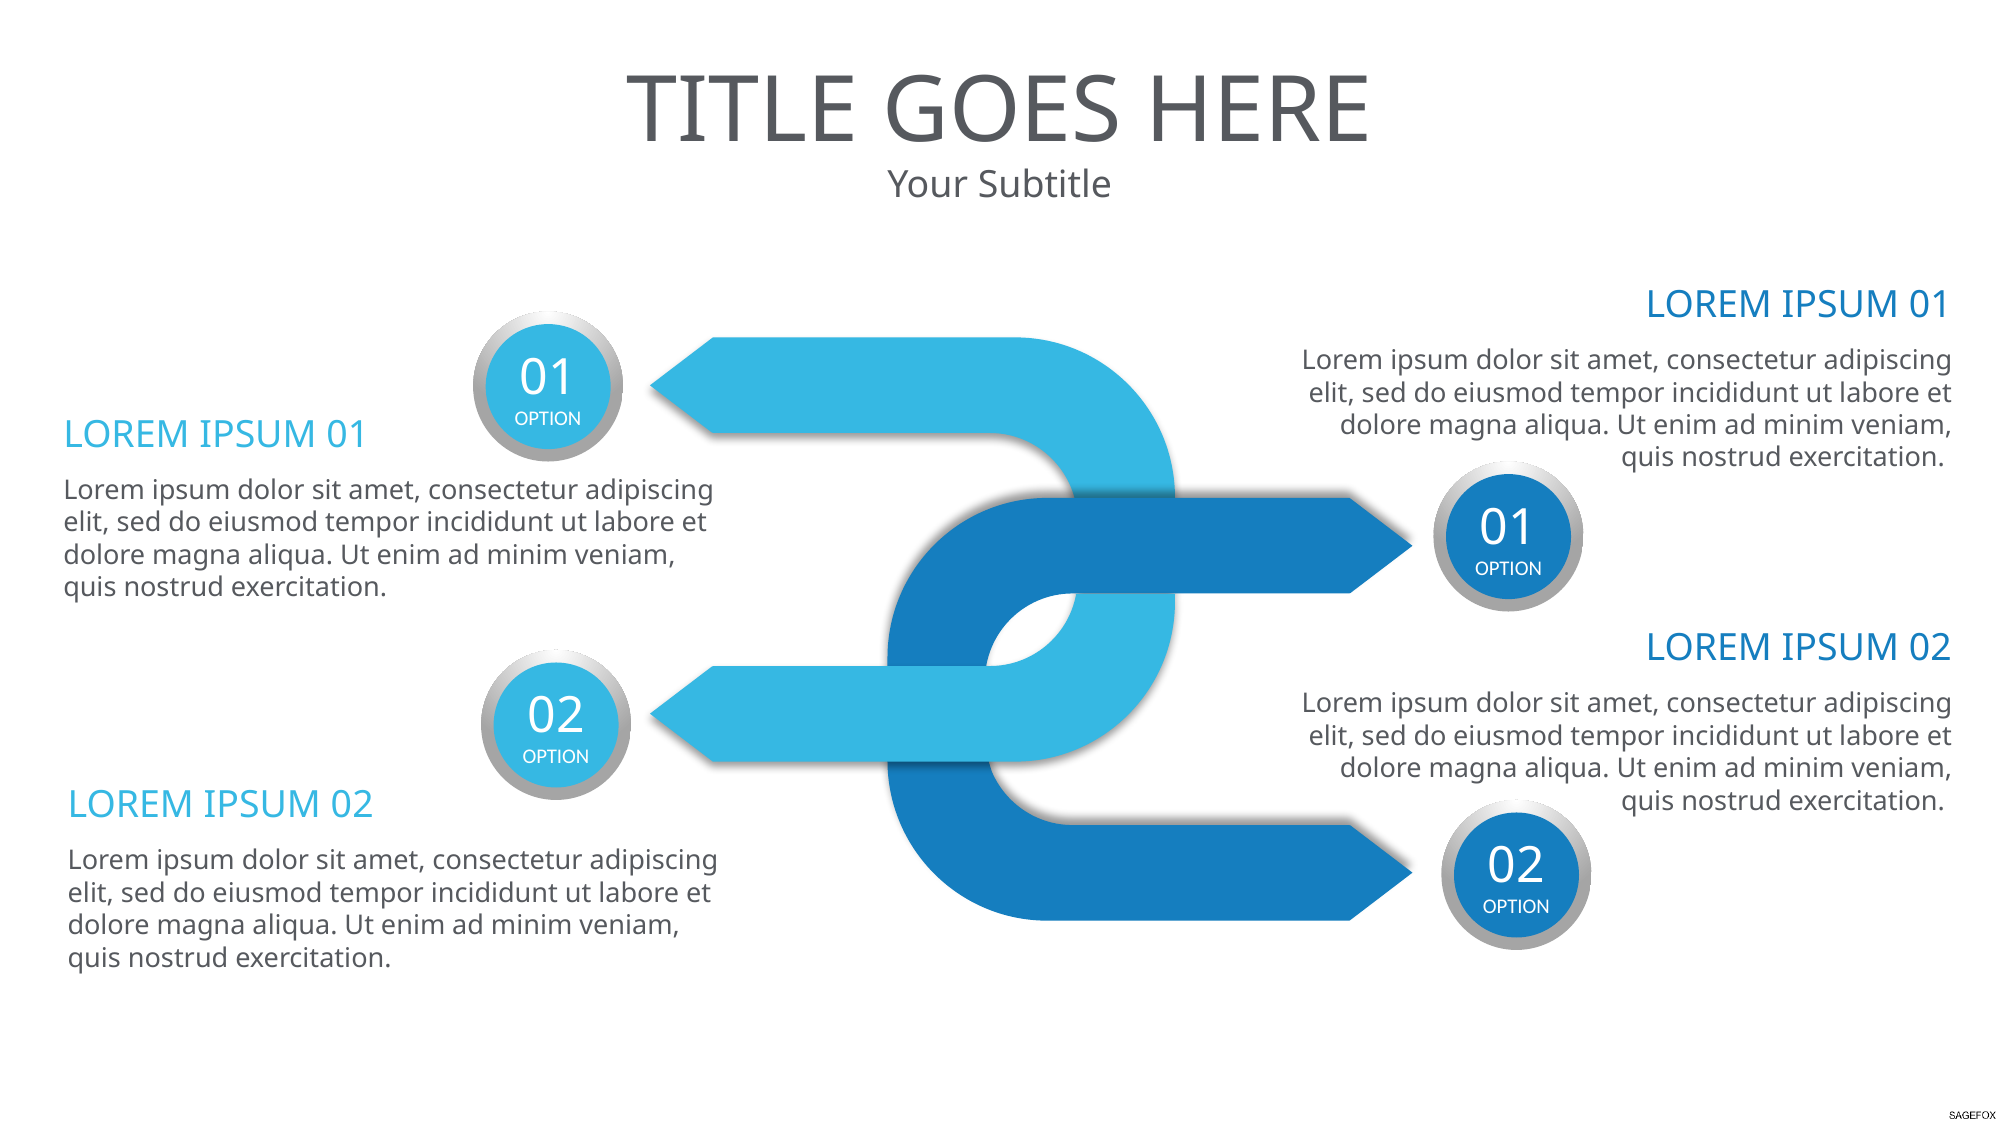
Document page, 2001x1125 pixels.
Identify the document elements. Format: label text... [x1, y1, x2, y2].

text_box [473, 311, 624, 462]
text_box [481, 649, 632, 800]
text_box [1433, 461, 1584, 612]
text_box LOREM IPSUM 01 Lorem ipsum dolor sit amet, consectetur adipiscing elit, sed do eiusmod tempor incididunt ut labore et dolore magna aliqua. Ut enim ad minim veniam, quis nostrud exercitation. [1280, 272, 1967, 480]
text_box [648, 592, 1176, 763]
text_box [887, 775, 1415, 922]
text_box LOREM IPSUM 02 Lorem ipsum dolor sit amet, consectetur adipiscing elit, sed do eiusmod tempor incididunt ut labore et dolore magna aliqua. Ut enim ad minim veniam, quis nostrud exercitation. [1280, 615, 1967, 823]
picture [1924, 1102, 2000, 1123]
text_box LOREM IPSUM 02 Lorem ipsum dolor sit amet, consectetur adipiscing elit, sed do eiusmod tempor incididunt ut labore et dolore magna aliqua. Ut enim ad minim veniam, quis nostrud exercitation. [53, 772, 740, 980]
text_box LOREM IPSUM 01 Lorem ipsum dolor sit amet, consectetur adipiscing elit, sed do eiusmod tempor incididunt ut labore et dolore magna aliqua. Ut enim ad minim veniam, quis nostrud exercitation. [48, 402, 735, 610]
text_box [886, 496, 1415, 664]
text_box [1441, 799, 1592, 950]
text_box [648, 336, 1176, 485]
text_box TITLE GOES HERE Your Subtitle [548, 42, 1452, 212]
